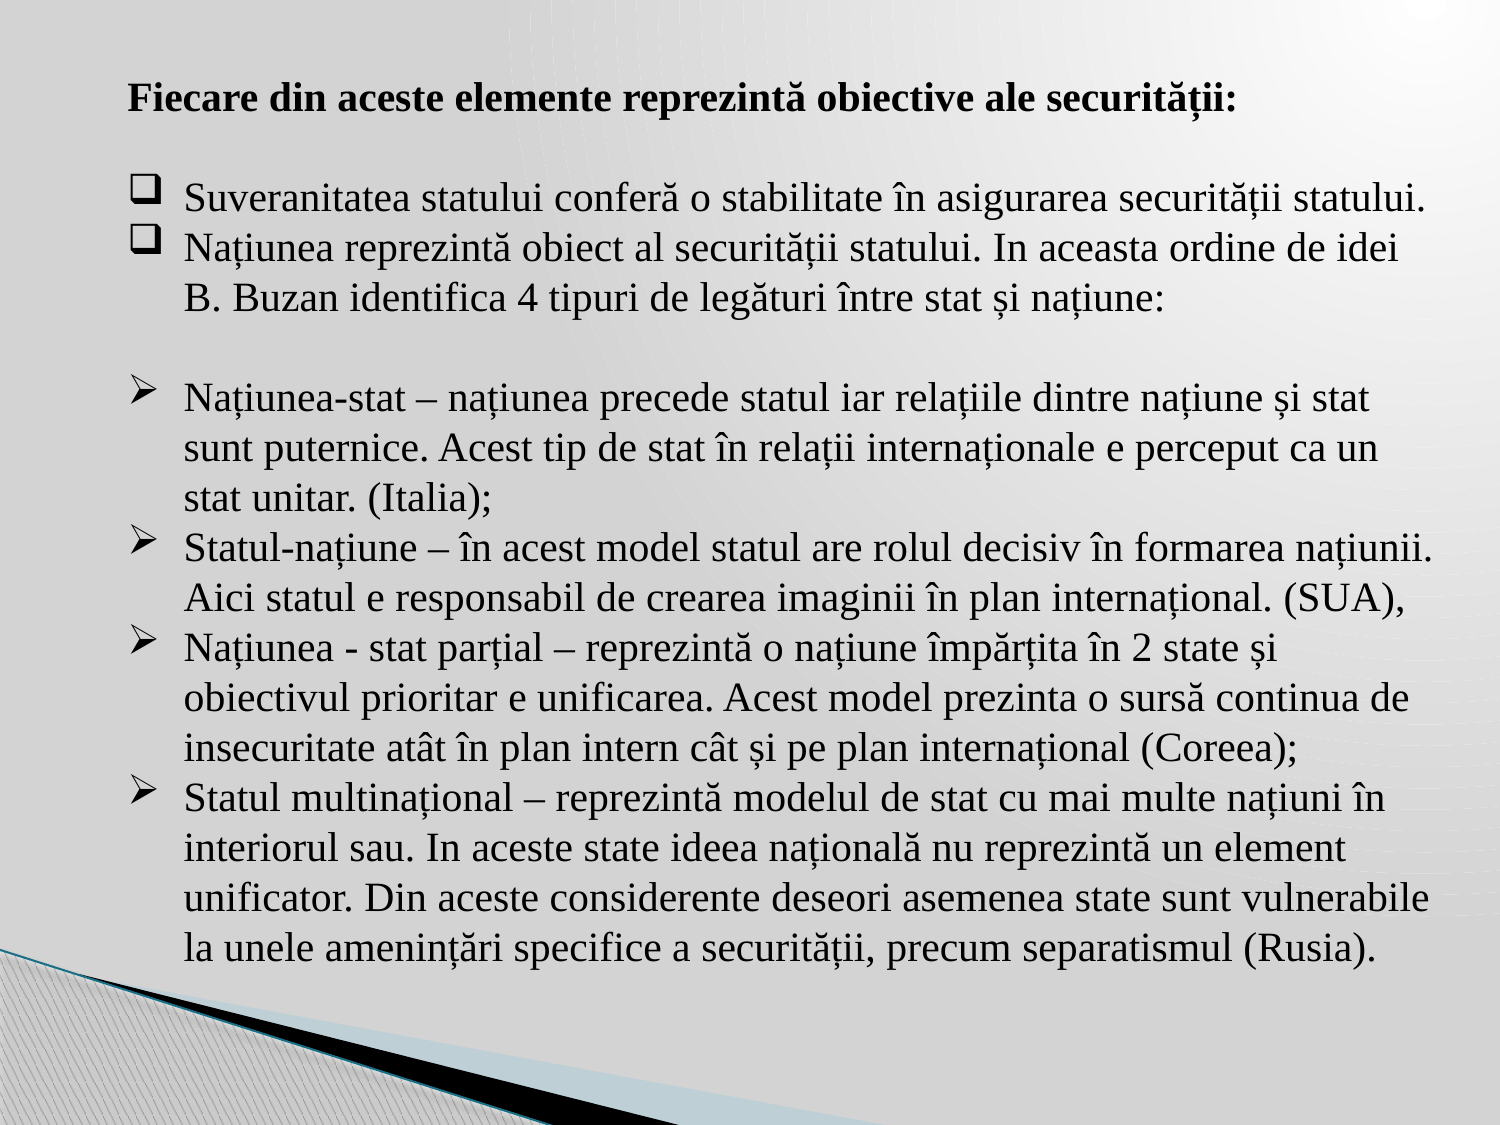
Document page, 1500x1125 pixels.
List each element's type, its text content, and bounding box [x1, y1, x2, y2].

text_box Fiecare din aceste elemente reprezintă obiective ale securității: Suveranitatea statului conferă o stabilitate în asigurarea securității statului. Națiunea reprezintă obiect al securității statului. In aceasta ordine de idei B. Buzan identifica 4 tipuri de legături între stat și națiune: Națiunea-stat – națiunea precede statul iar relațiile dintre națiune și stat sunt puternice. Acest tip de stat în relații internaționale e perceput ca un stat unitar. (Italia); Statul-națiune – în acest model statul are rolul decisiv în formarea națiunii. Aici statul e responsabil de crearea imaginii în plan internațional. (SUA), Națiunea - stat parțial – reprezintă o națiune împărțita în 2 state și obiectivul prioritar e unificarea. Acest model prezinta o sursă continua de insecuritate atât în plan intern cât și pe plan internațional (Coreea); Statul multinațional – reprezintă modelul de stat cu mai multe națiuni în interiorul sau. In aceste state ideea națională nu reprezintă un element unificator. Din aceste considerente deseori asemenea state sunt vulnerabile la unele amenințări specifice a securității, precum separatismul (Rusia). [112, 62, 1450, 978]
